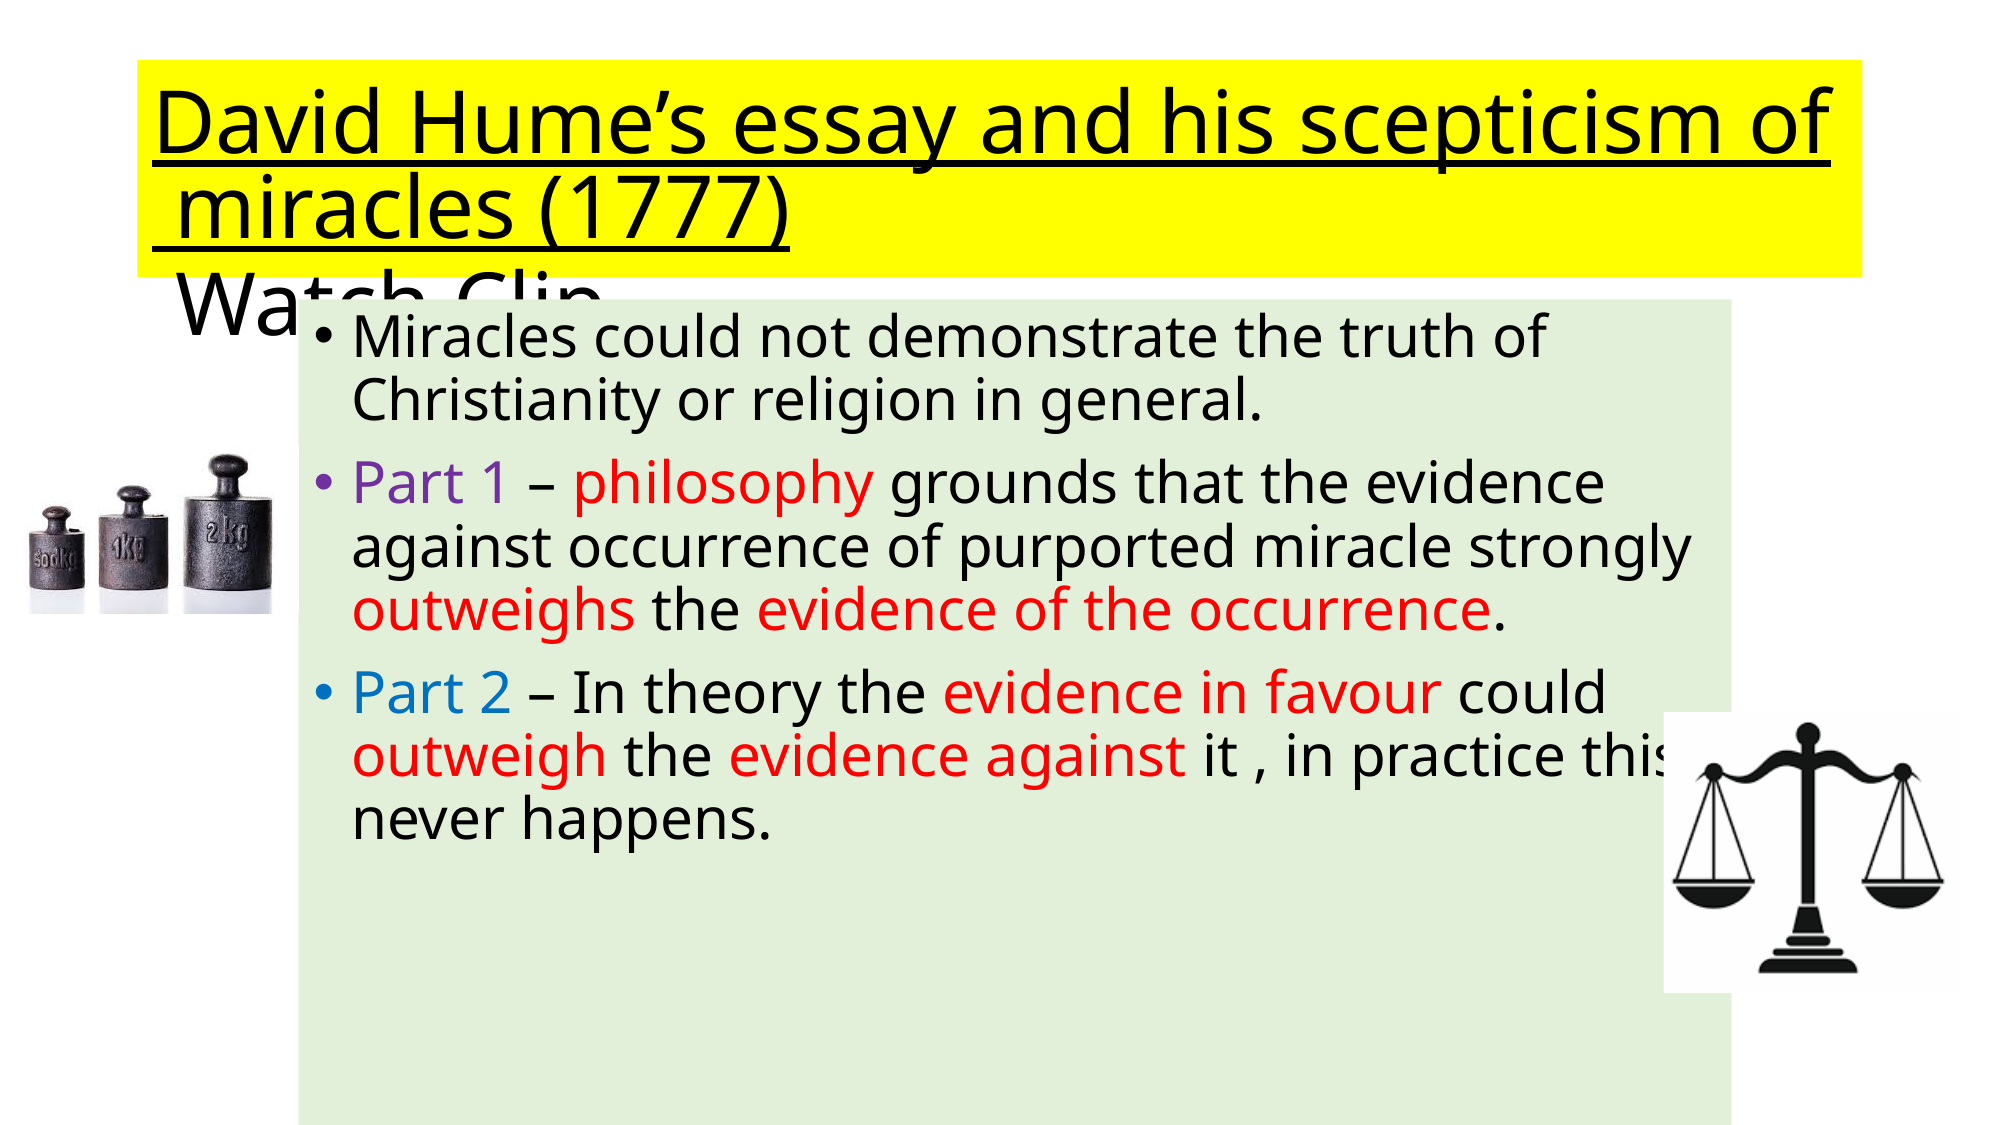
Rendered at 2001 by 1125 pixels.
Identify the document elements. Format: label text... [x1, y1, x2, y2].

title David Hume’s essay and his scepticism of miracles (1777) Watch Clip [137, 59, 1863, 278]
picture [2, 445, 299, 614]
picture [1663, 712, 1960, 993]
list Miracles could not demonstrate the truth of Christianity or religion in general. Part 1 – philosophy grounds that the evidence against occurrence of purported miracle strongly outweighs the evidence of the occurrence. Part 2 – In theory the evidence in favour could outweigh the evidence against it , in practice this never happens. [298, 299, 1732, 1125]
